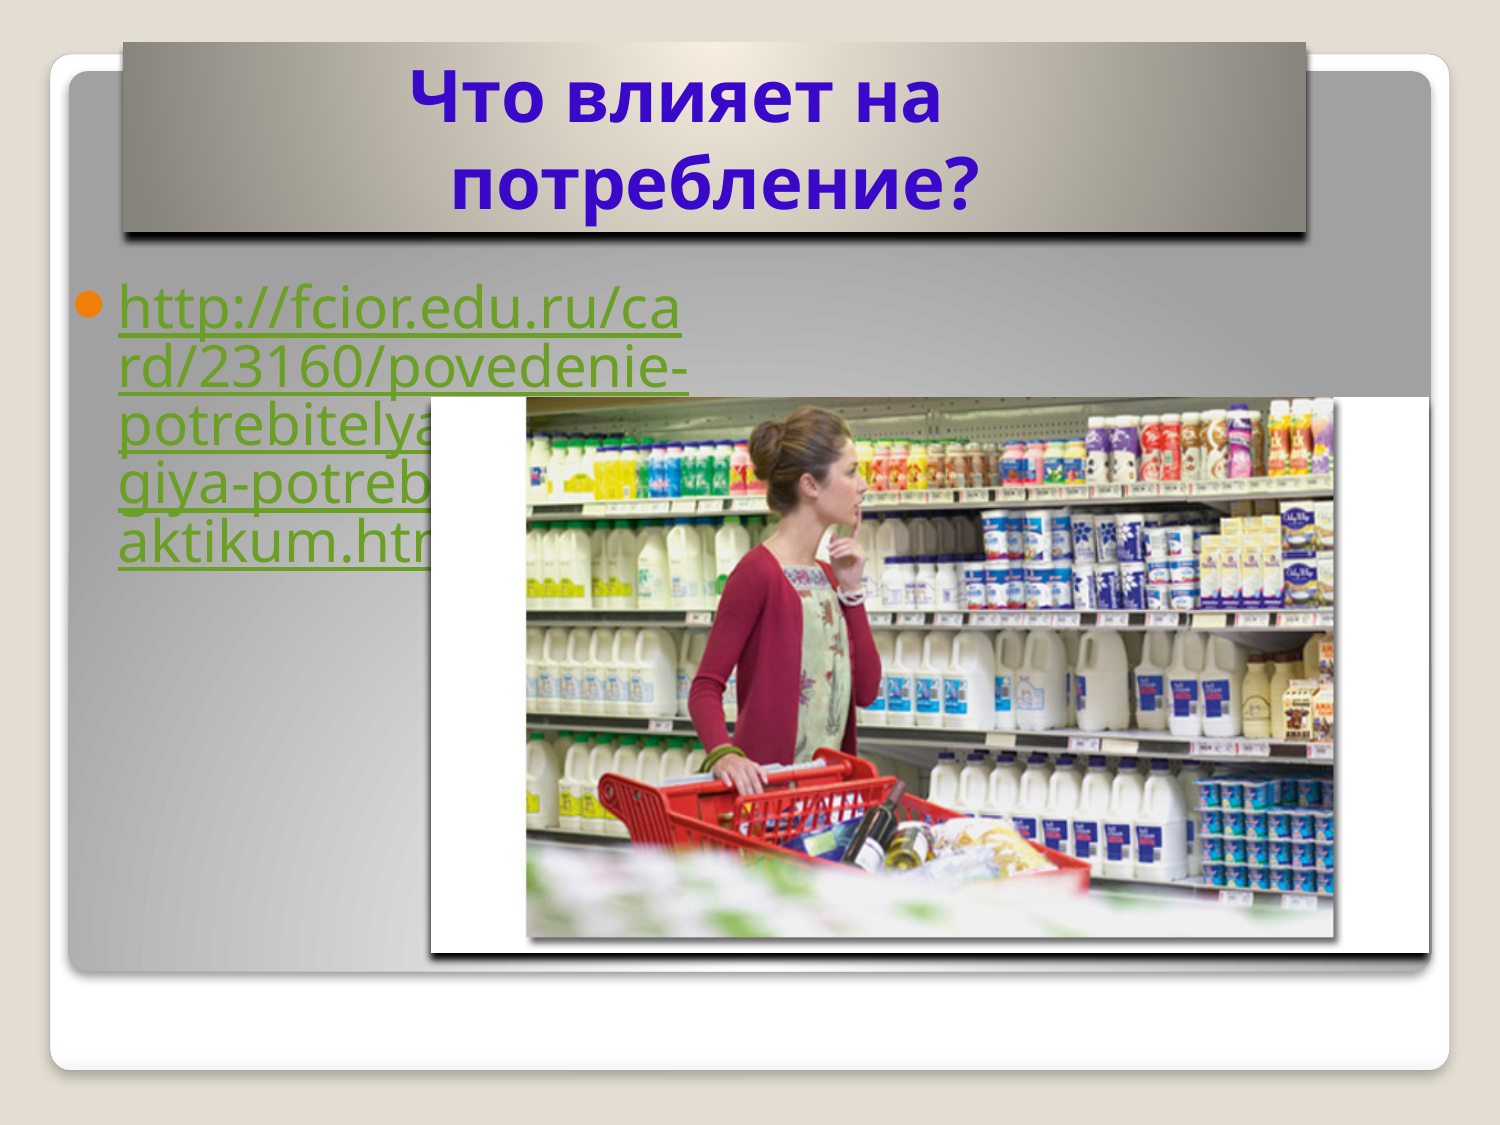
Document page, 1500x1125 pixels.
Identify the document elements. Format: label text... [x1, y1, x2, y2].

list http://fcior.edu.ru/card/23160/povedenie-potrebitelya-psihologiya-potrebleniya-praktikum.html [41, 255, 715, 1006]
picture [430, 396, 1429, 953]
title Что влияет на потребление? [123, 42, 1306, 232]
